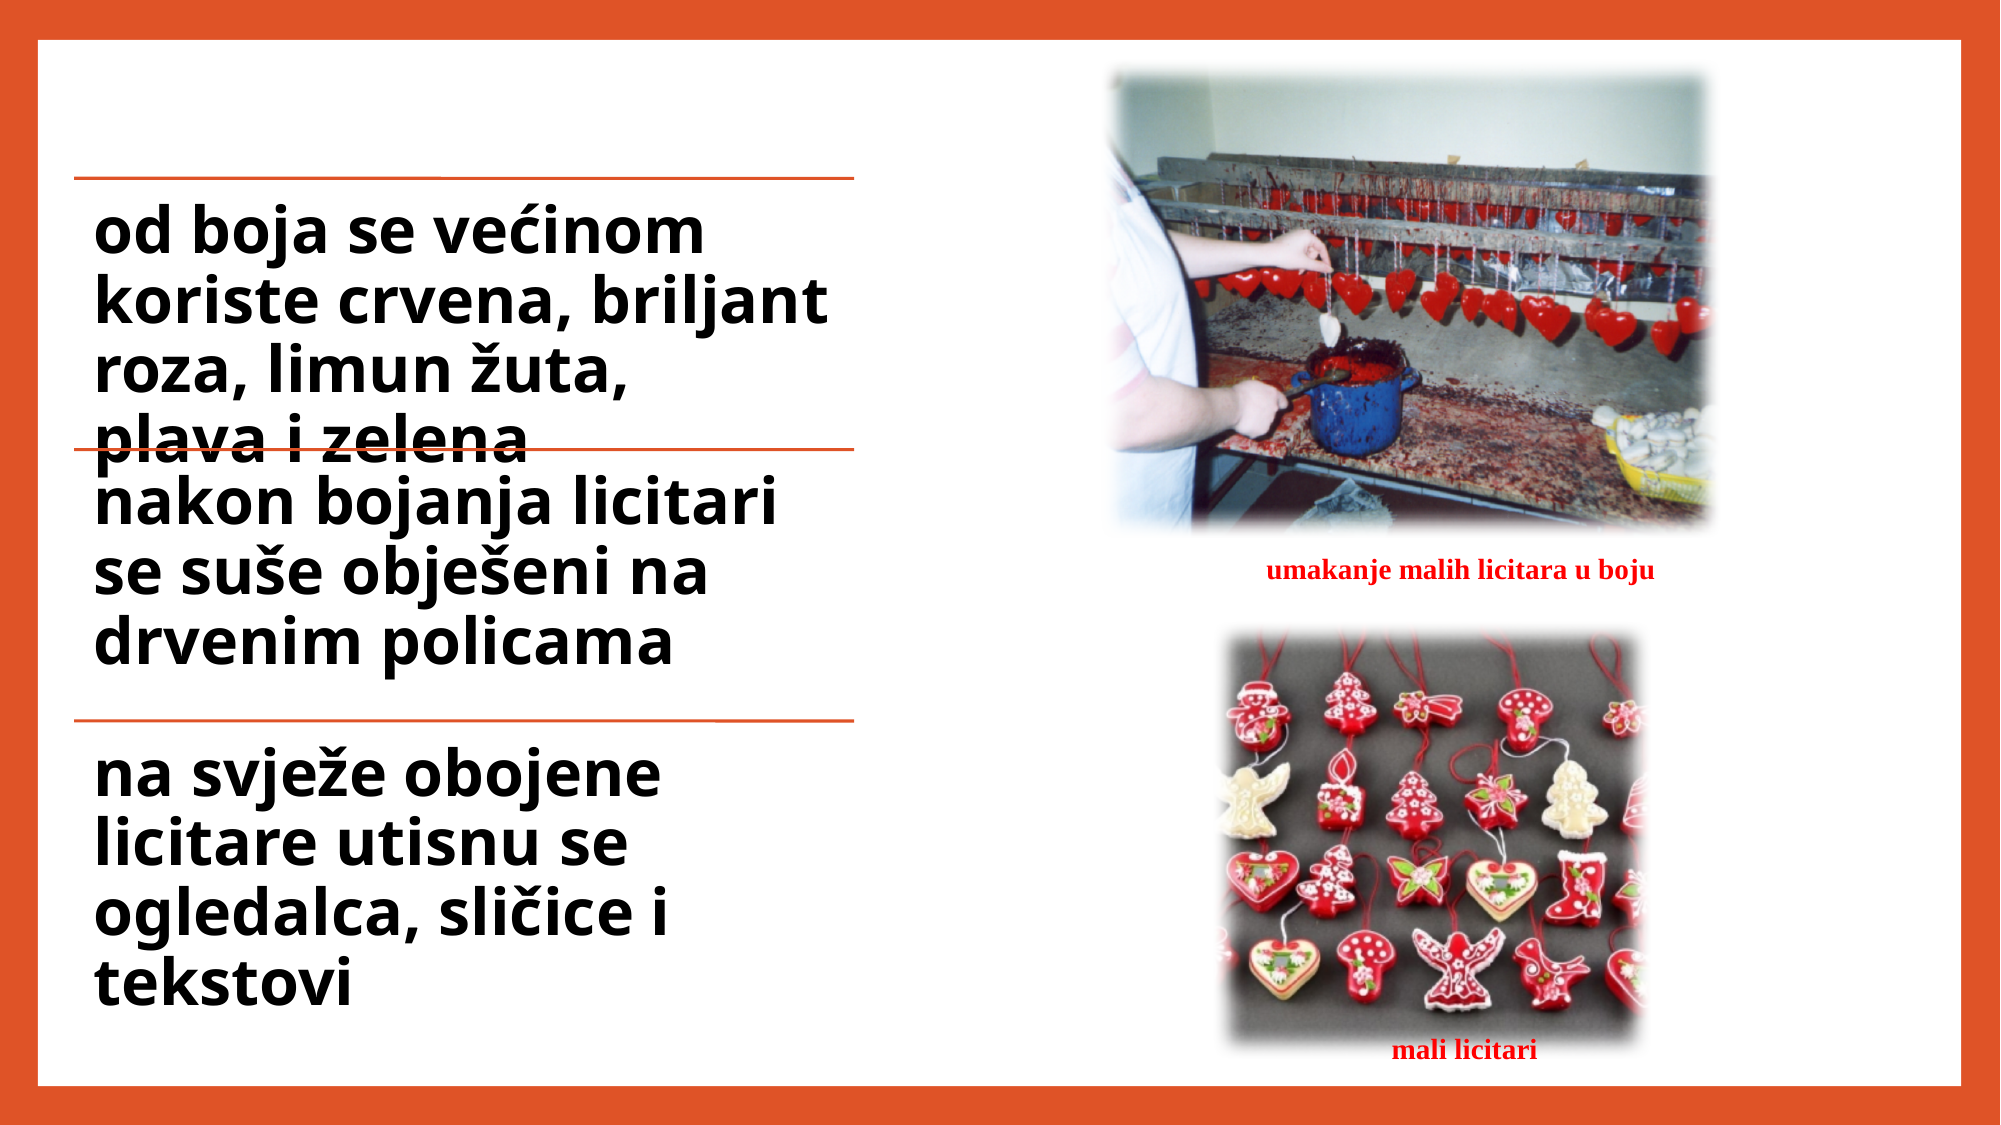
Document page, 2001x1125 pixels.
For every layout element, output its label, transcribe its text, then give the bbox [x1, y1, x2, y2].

text_box umakanje malih licitara u boju [917, 538, 1918, 695]
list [1100, 58, 1723, 539]
picture [1212, 620, 1652, 1060]
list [73, 177, 855, 993]
text_box mali licitari [917, 1018, 1918, 1125]
